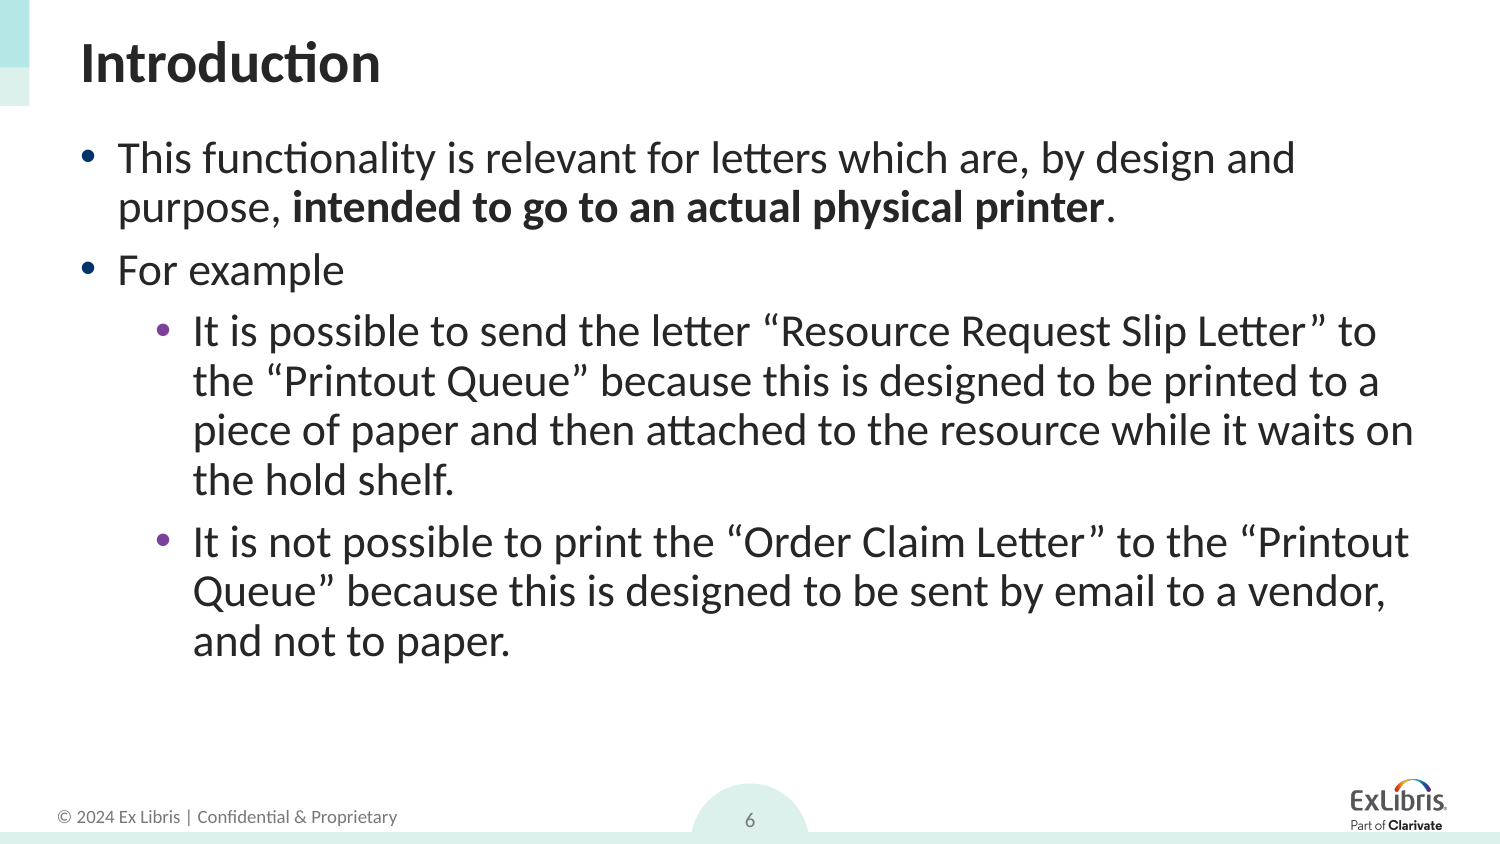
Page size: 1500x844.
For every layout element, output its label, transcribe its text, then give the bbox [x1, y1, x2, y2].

slide_number 6 [705, 789, 795, 844]
picture [1351, 780, 1447, 830]
list This functionality is relevant for letters which are, by design and purpose, intended to go to an actual physical printer. For example It is possible to send the letter “Resource Request Slip Letter” to the “Printout Queue” because this is designed to be printed to a piece of paper and then attached to the resource while it waits on the hold shelf. It is not possible to print the “Order Claim Letter” to the “Printout Queue” because this is designed to be sent by email to a vendor, and not to paper. [64, 126, 1447, 780]
title Introduction [64, 11, 1447, 107]
